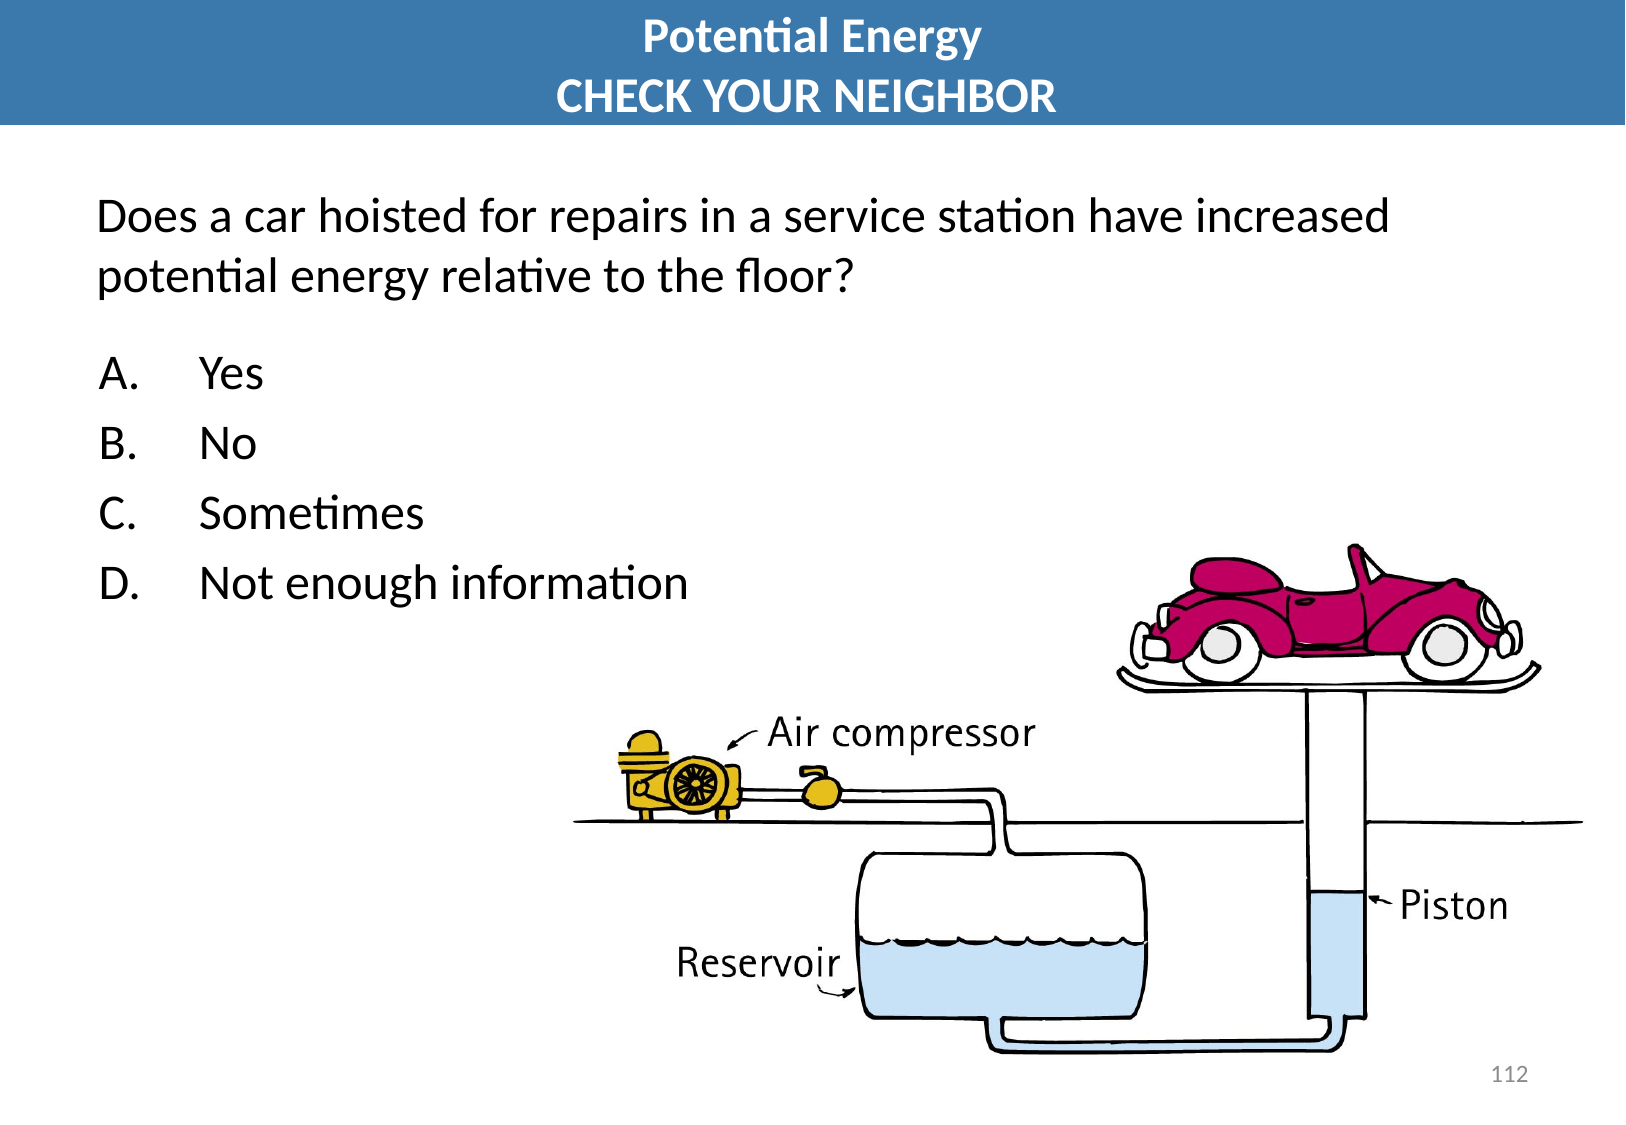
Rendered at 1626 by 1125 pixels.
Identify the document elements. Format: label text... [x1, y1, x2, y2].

title Does a car hoisted for repairs in a service station have increased potential energy relative to the floor? [81, 162, 1544, 322]
text_box Potential Energy CHECK YOUR NEIGHBOR [0, 0, 1625, 125]
picture [568, 539, 1587, 1059]
slide_number 112 [1164, 1067, 1544, 1103]
list A. Yes No Sometimes Not enough information [83, 332, 1547, 983]
